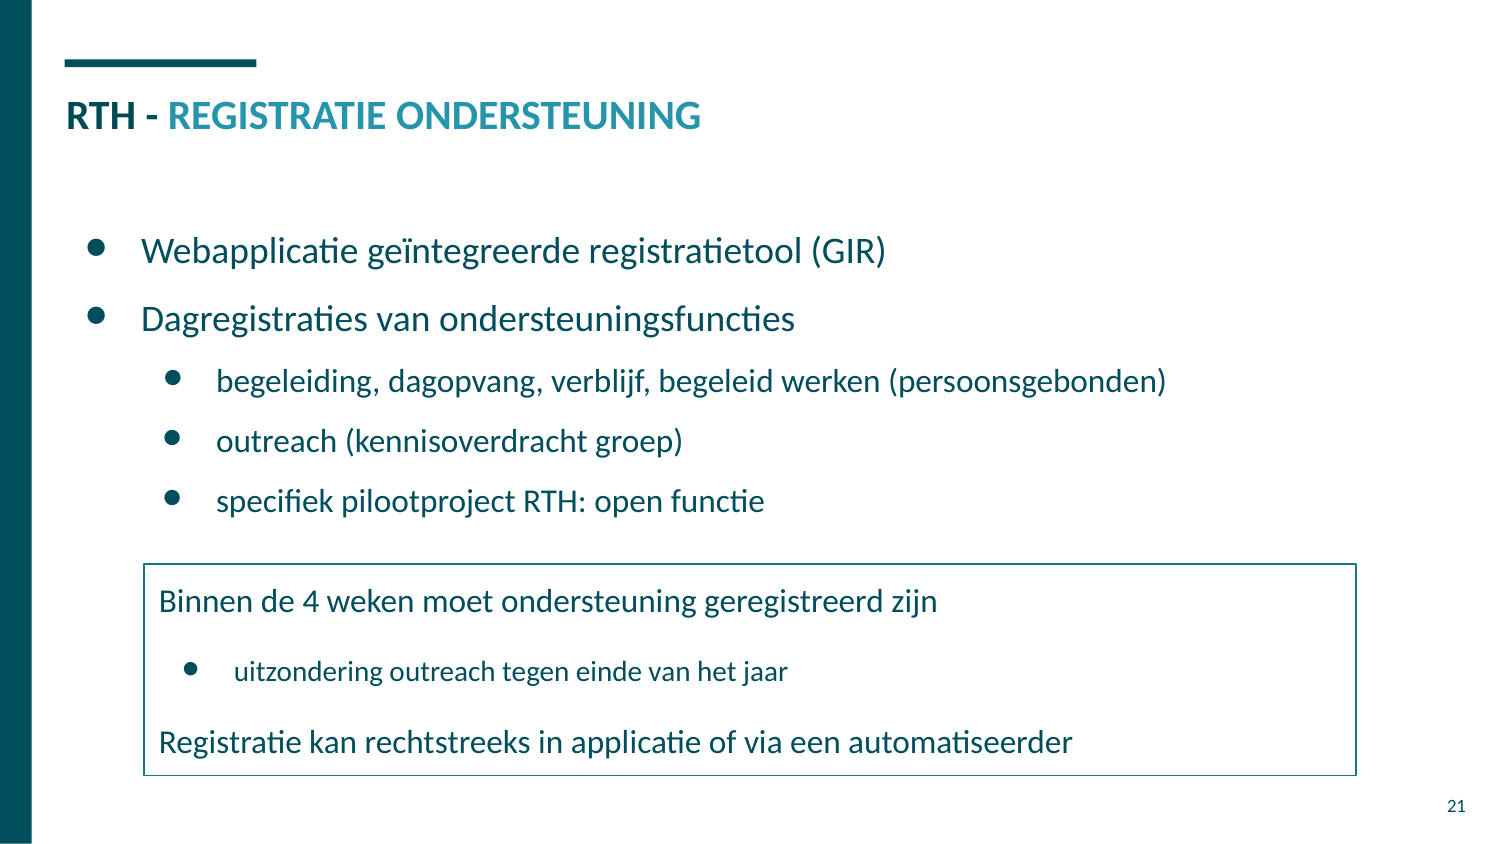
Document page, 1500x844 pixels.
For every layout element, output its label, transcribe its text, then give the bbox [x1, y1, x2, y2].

text_box Binnen de 4 weken moet ondersteuning geregistreerd zijn uitzondering outreach tegen einde van het jaar Registratie kan rechtstreeks in applicatie of via een automatiseerder [143, 564, 1356, 776]
slide_number ‹#› [1391, 779, 1482, 844]
list Webapplicatie geïntegreerde registratietool (GIR) Dagregistraties van ondersteuningsfuncties begeleiding, dagopvang, verblijf, begeleid werken (persoonsgebonden) outreach (kennisoverdracht groep) specifiek pilootproject RTH: open functie [51, 189, 1449, 517]
title RTH - REGISTRATIE ONDERSTEUNING [51, 72, 1449, 167]
